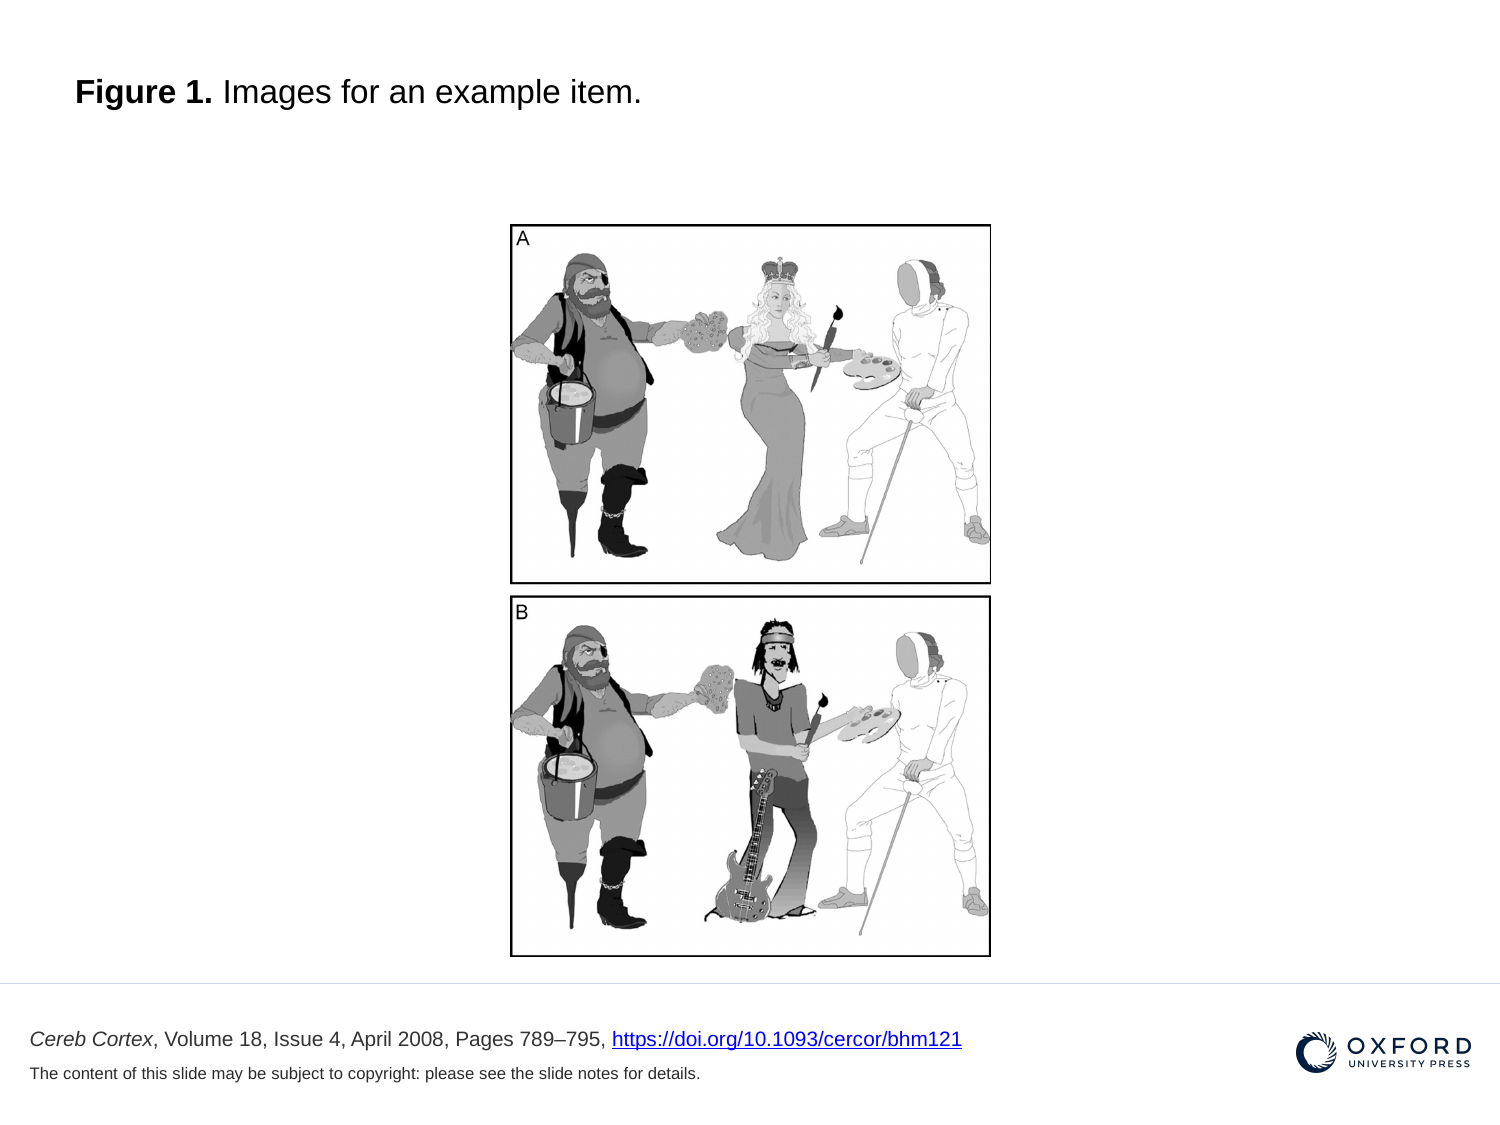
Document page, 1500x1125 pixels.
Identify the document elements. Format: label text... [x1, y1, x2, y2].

picture [510, 224, 991, 957]
title Figure 1. Images for an example item. [75, 69, 1078, 171]
picture [1296, 1032, 1471, 1073]
footer Cereb Cortex, Volume 18, Issue 4, April 2008, Pages 789–795, https://doi.org/10.1093/cercor/bhm121 The content of this slide may be subject to copyright: please see the slide notes for details. [0, 983, 1260, 1125]
